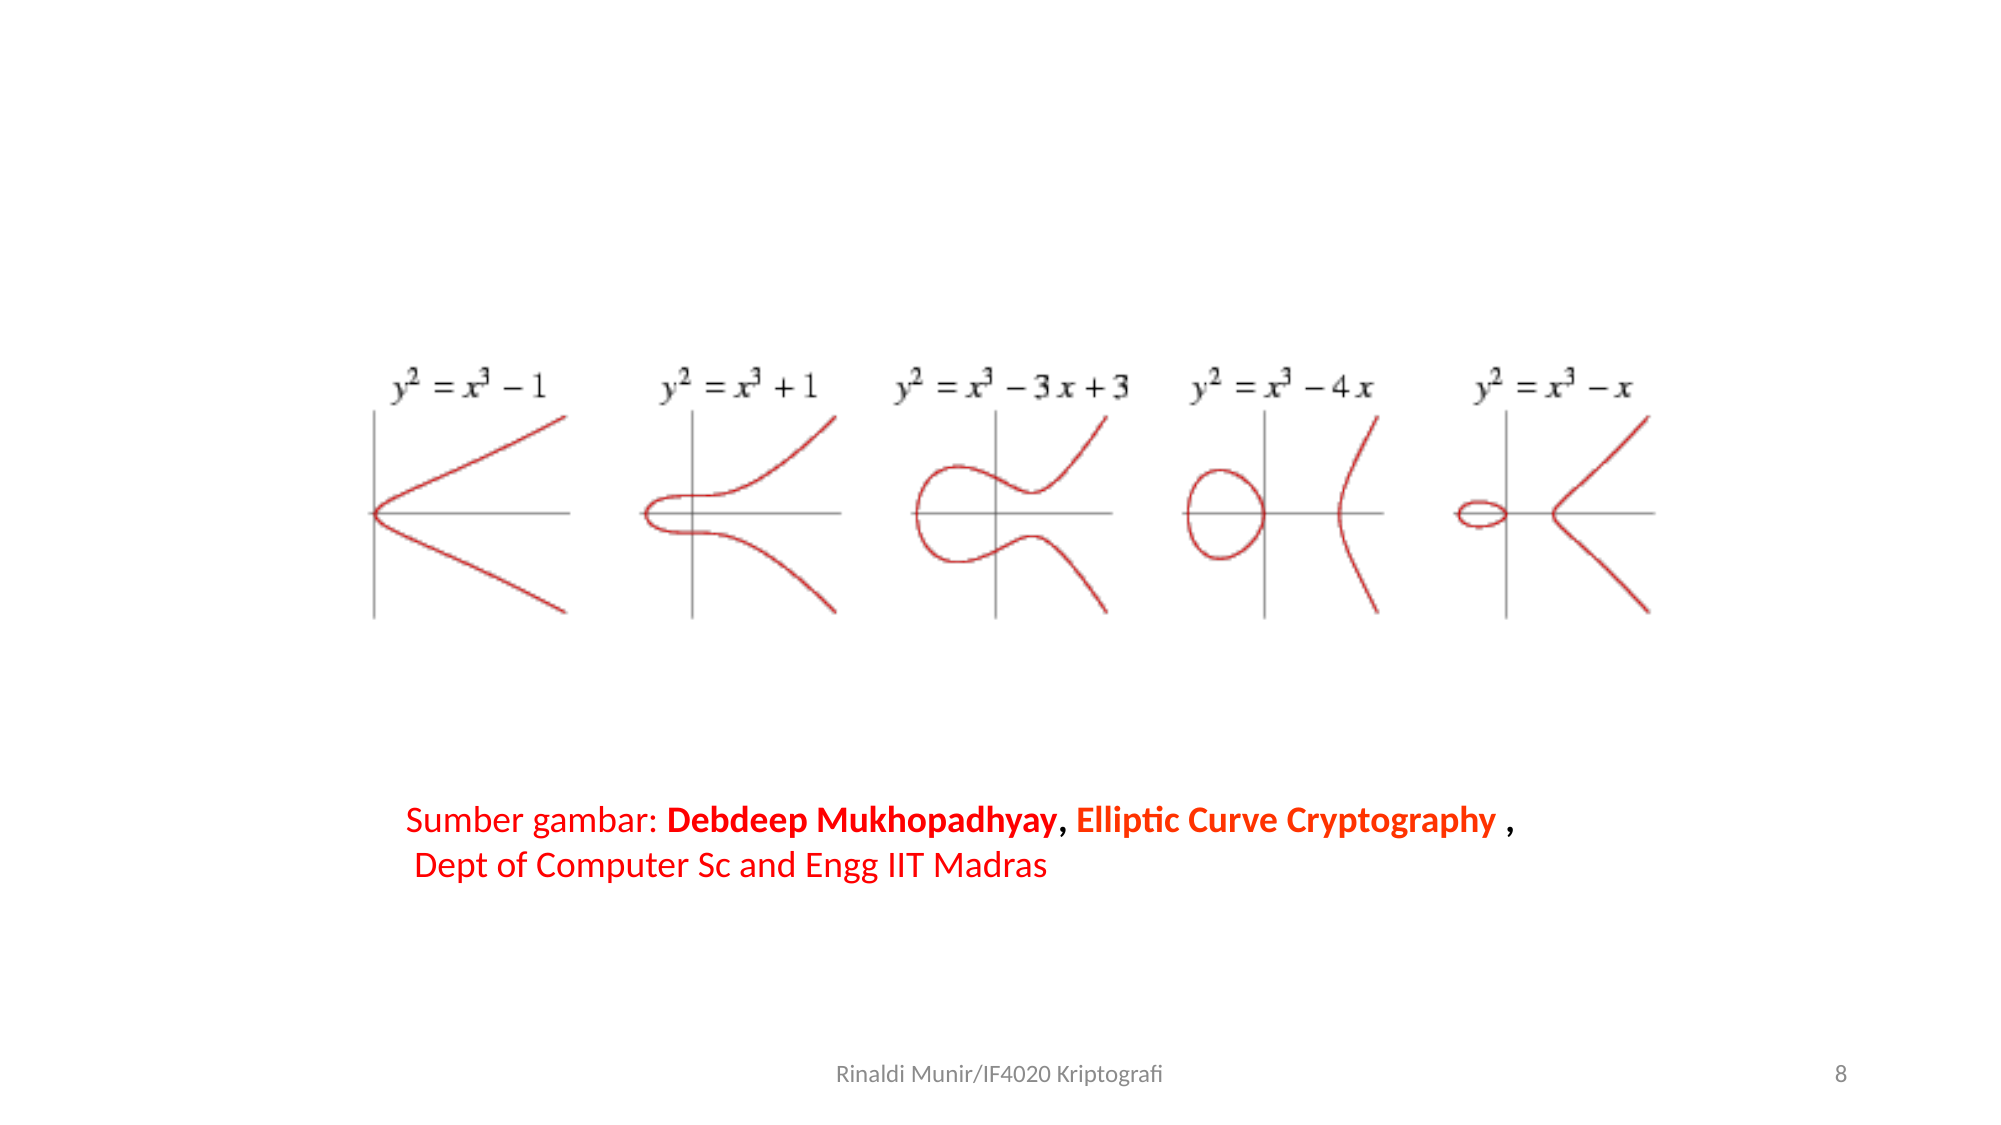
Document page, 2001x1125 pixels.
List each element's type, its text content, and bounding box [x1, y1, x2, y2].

footer Rinaldi Munir/IF4020 Kriptografi [662, 1042, 1338, 1103]
slide_number 8 [1412, 1042, 1863, 1103]
text_box Sumber gambar: Debdeep Mukhopadhyay, Elliptic Curve Cryptography , Dept of Computer Sc and Engg IIT Madras [392, 787, 1530, 893]
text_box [312, 212, 1713, 625]
